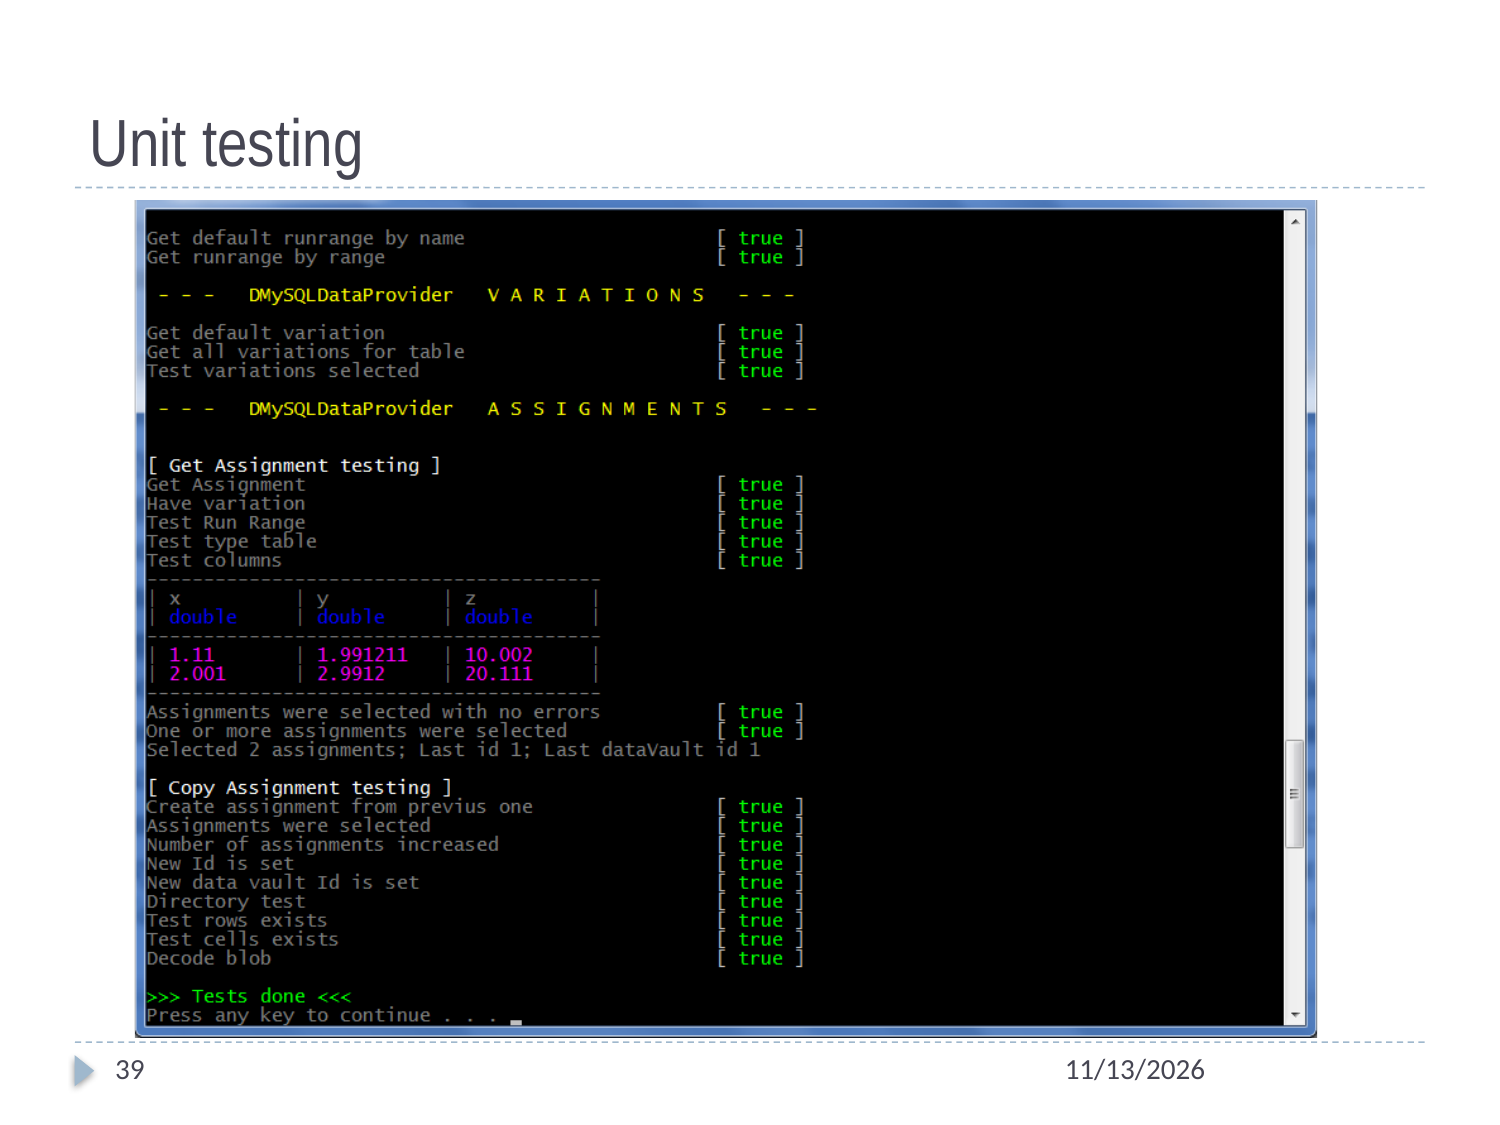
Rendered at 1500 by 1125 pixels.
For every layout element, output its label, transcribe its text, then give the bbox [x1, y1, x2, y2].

slide_number 39 [100, 1042, 426, 1103]
title Unit testing [75, 24, 1425, 188]
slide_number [1050, 1042, 1426, 1103]
picture [134, 199, 1318, 1038]
